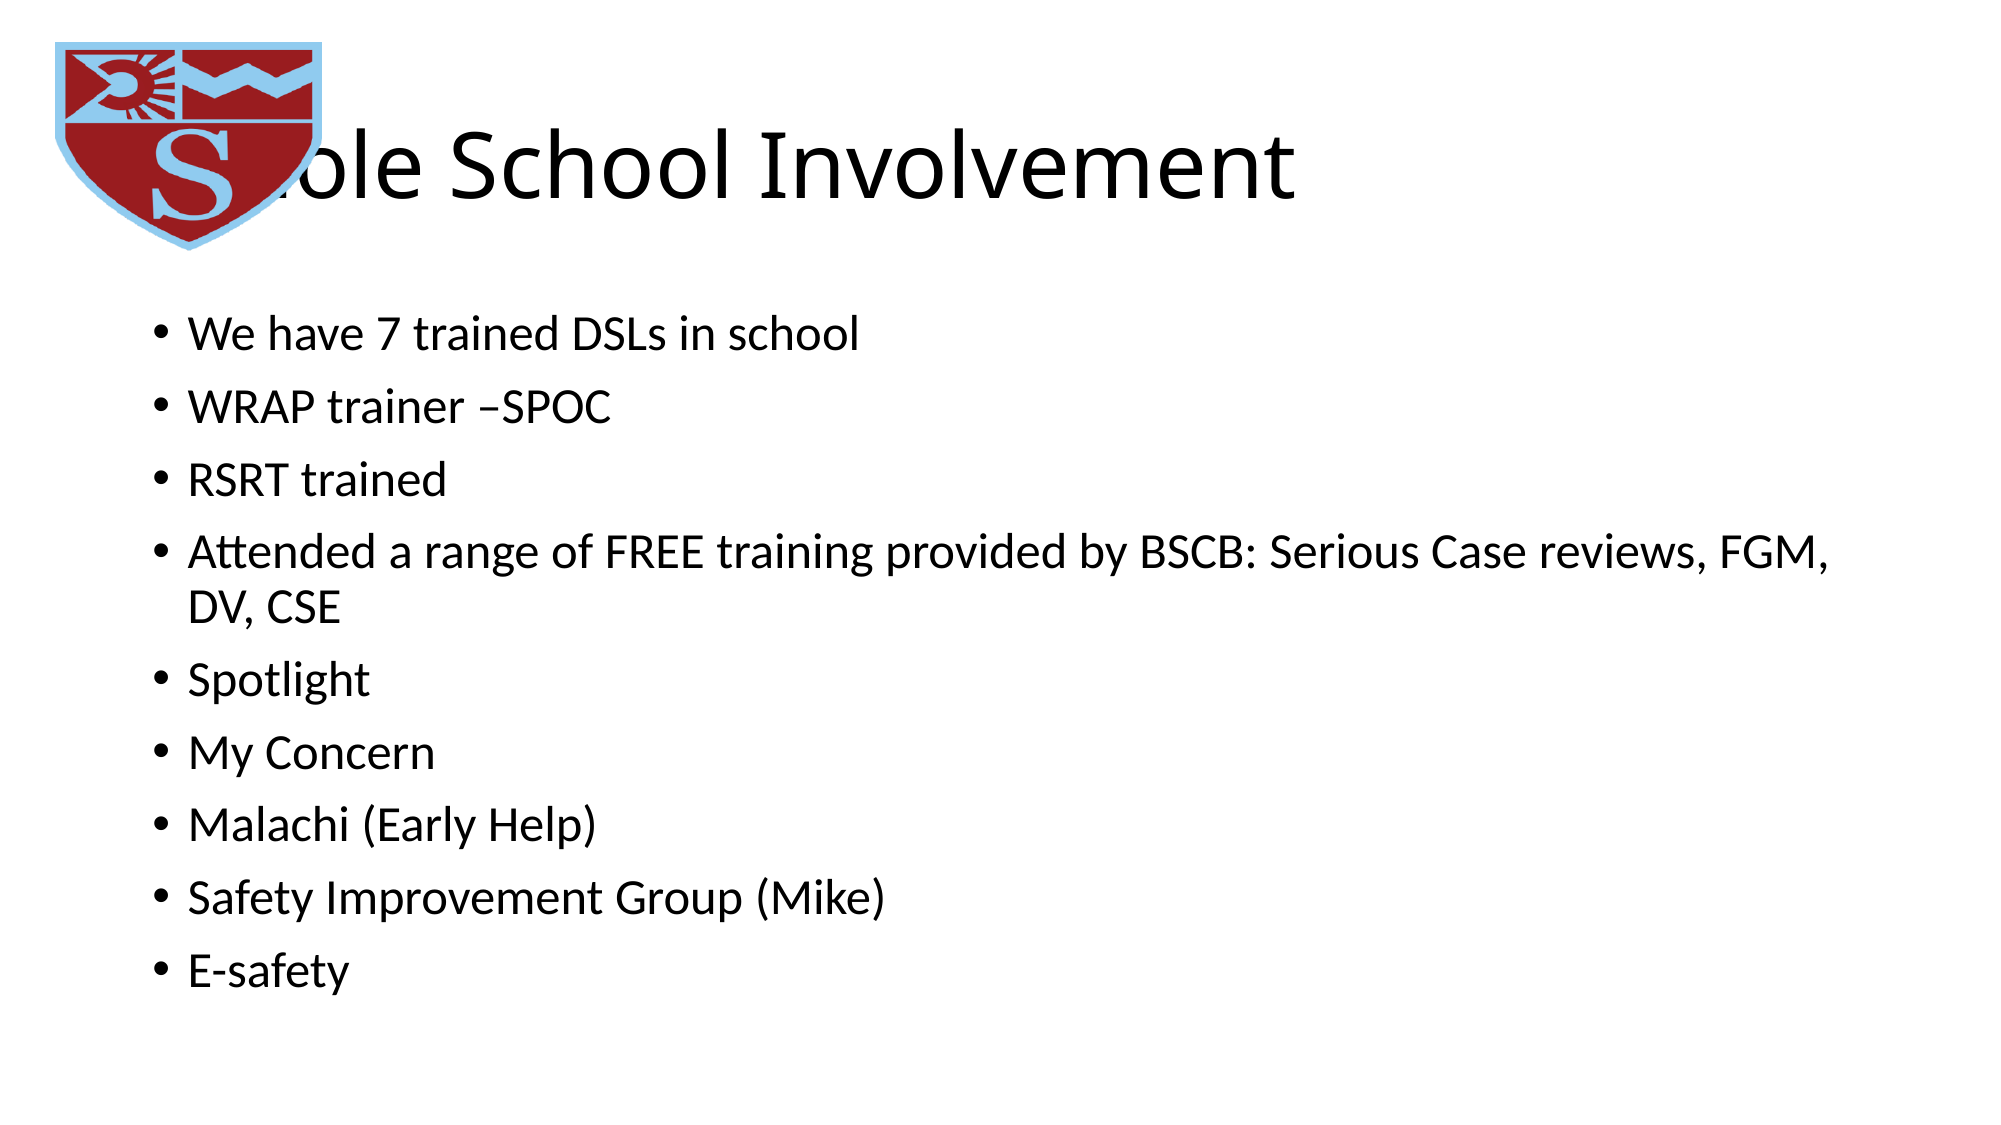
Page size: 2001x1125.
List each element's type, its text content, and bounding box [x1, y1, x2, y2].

list We have 7 trained DSLs in school WRAP trainer –SPOC RSRT trained Attended a range of FREE training provided by BSCB: Serious Case reviews, FGM, DV, CSE Spotlight My Concern Malachi (Early Help) Safety Improvement Group (Mike) E-safety [137, 299, 1863, 1014]
title Whole School Involvement [137, 59, 1863, 278]
picture [54, 42, 322, 257]
